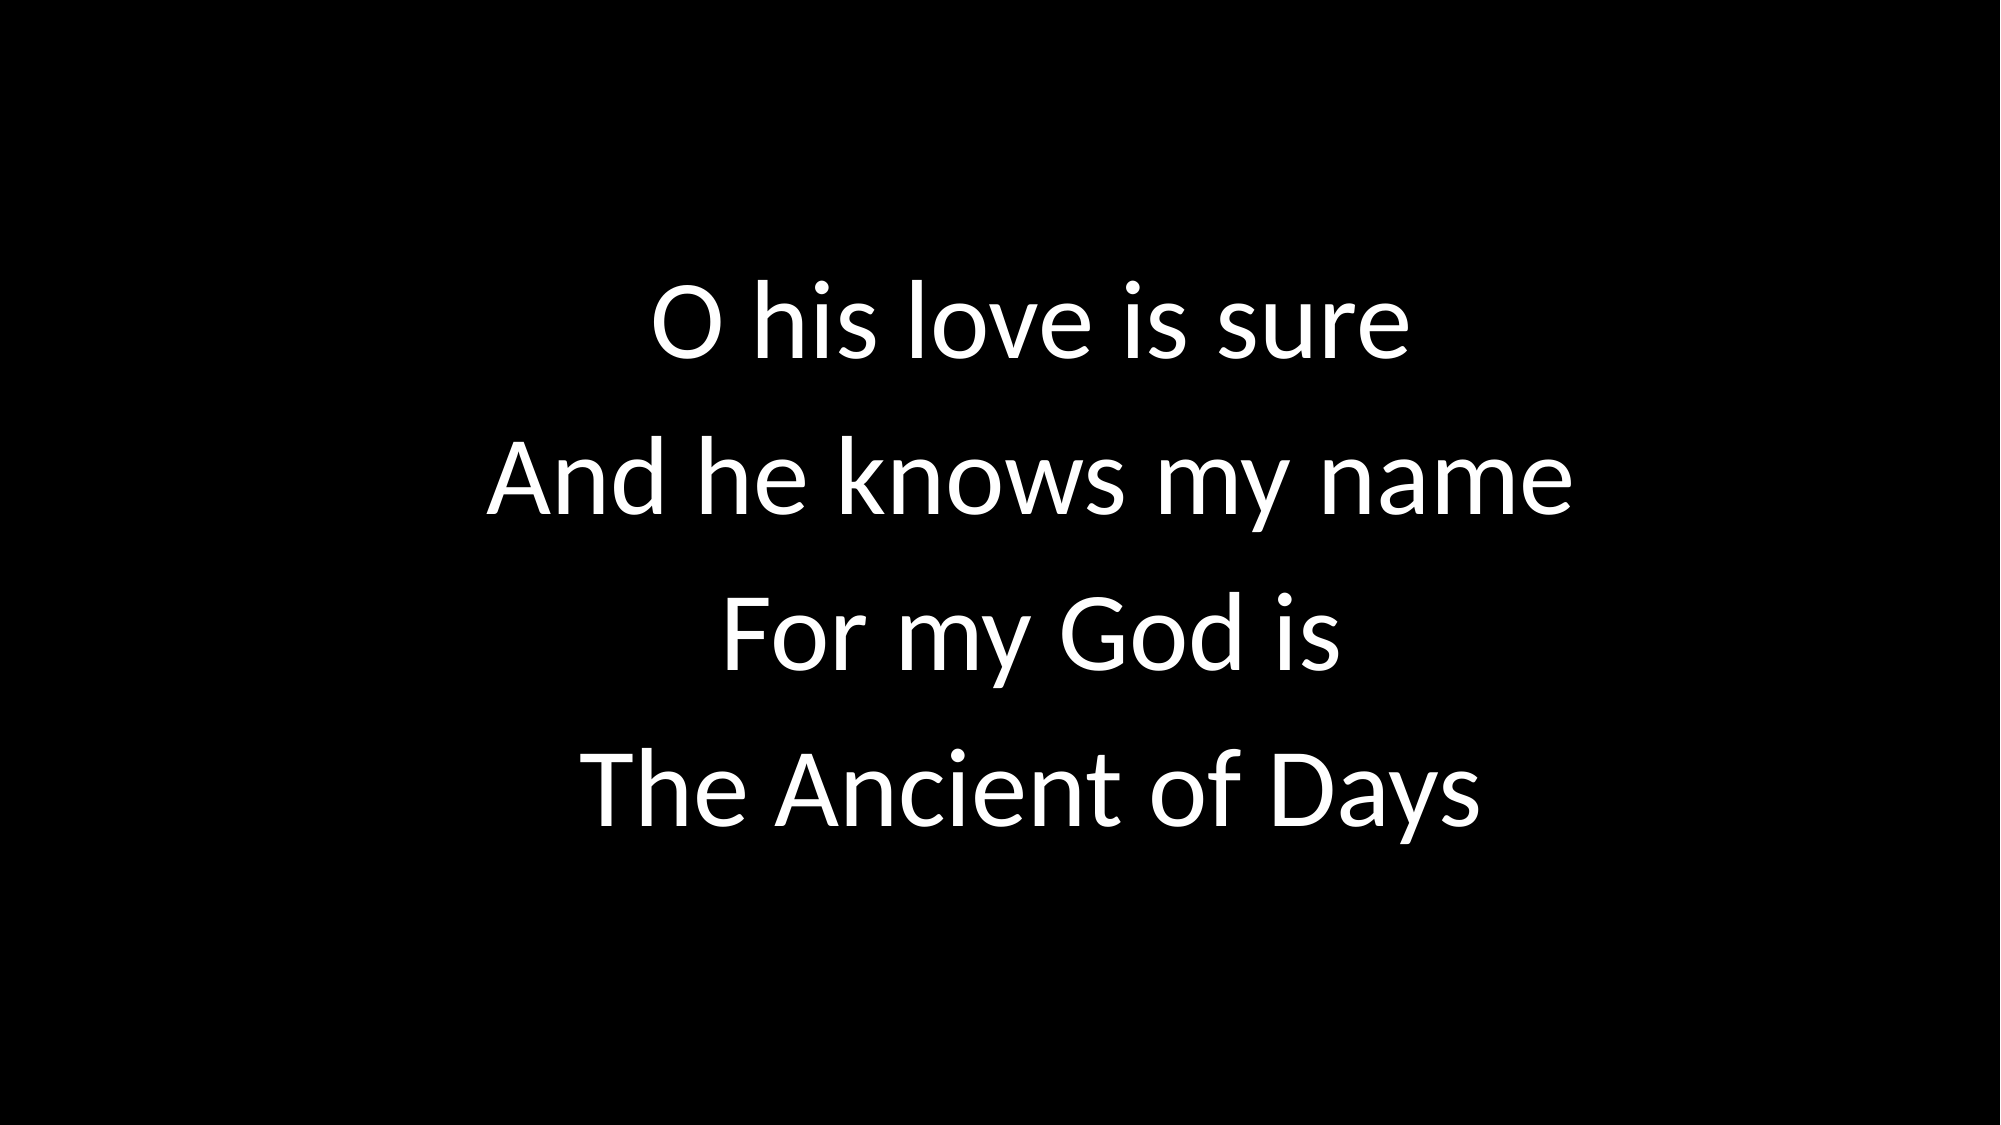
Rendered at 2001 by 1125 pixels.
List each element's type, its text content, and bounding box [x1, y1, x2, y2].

list O his love is sure And he knows my name For my God is The Ancient of Days [137, 82, 1926, 1014]
